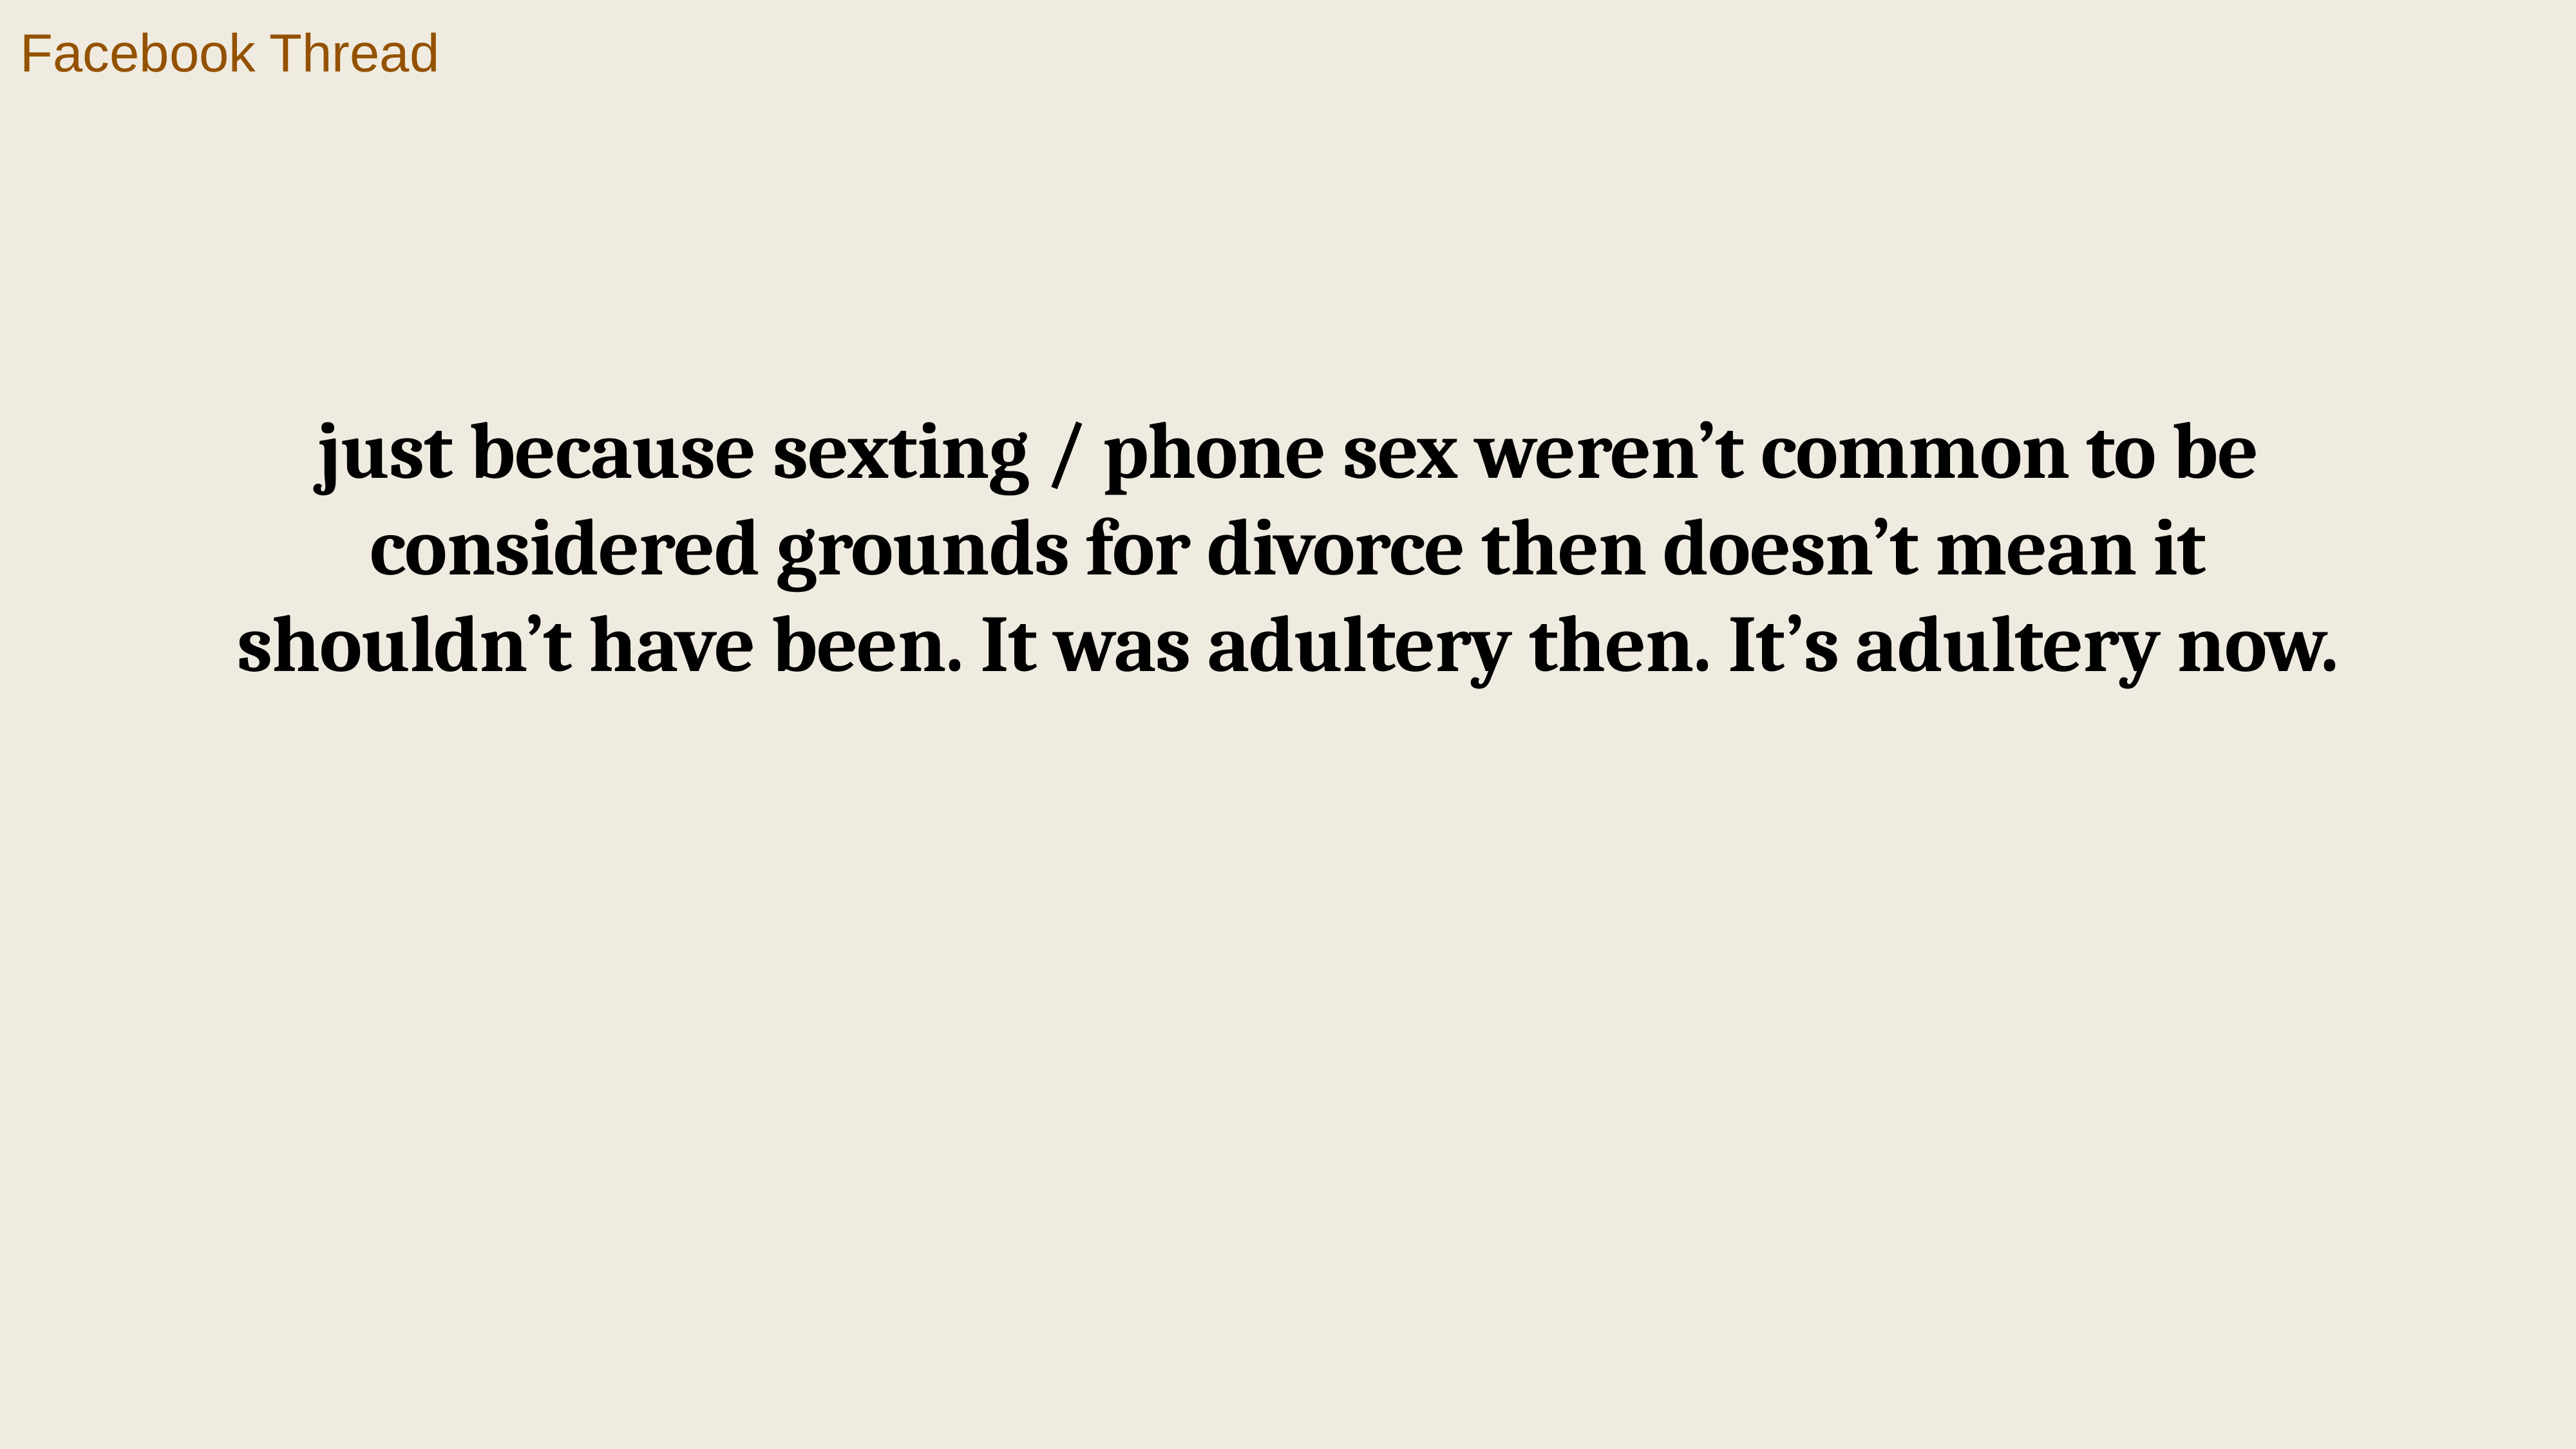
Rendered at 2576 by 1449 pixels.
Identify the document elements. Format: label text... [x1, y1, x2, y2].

text_box Facebook Thread [15, 12, 485, 88]
title just because sexting / phone sex weren’t common to be considered grounds for divorce then doesn’t mean it shouldn’t have been. It was adultery then. It’s adultery now. [219, 392, 2357, 1108]
